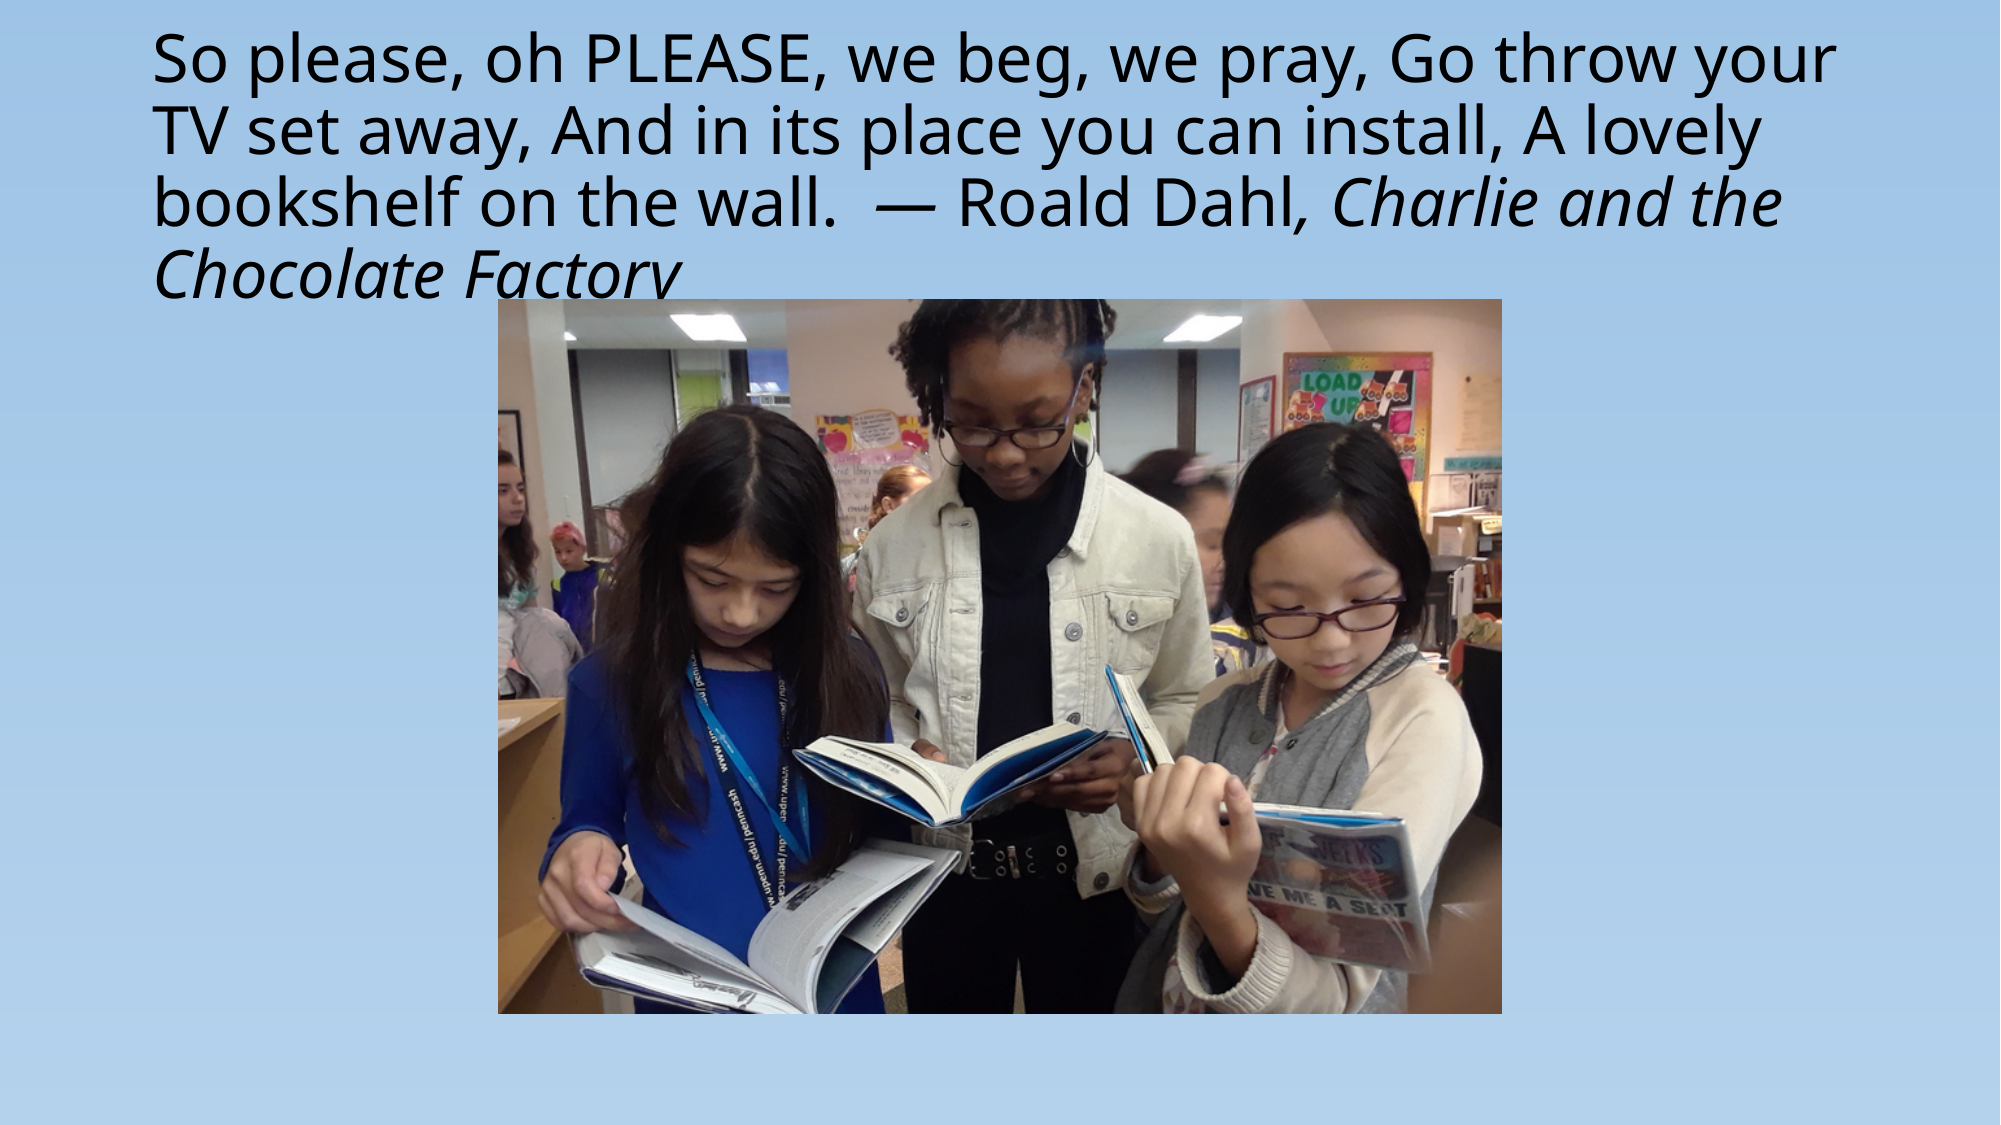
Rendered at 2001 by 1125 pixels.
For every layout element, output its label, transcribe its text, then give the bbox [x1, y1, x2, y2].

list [498, 299, 1502, 1014]
title So please, oh PLEASE, we beg, we pray, Go throw your TV set away, And in its place you can install, A lovely bookshelf on the wall. — Roald Dahl, Charlie and the Chocolate Factory [137, 59, 1863, 278]
